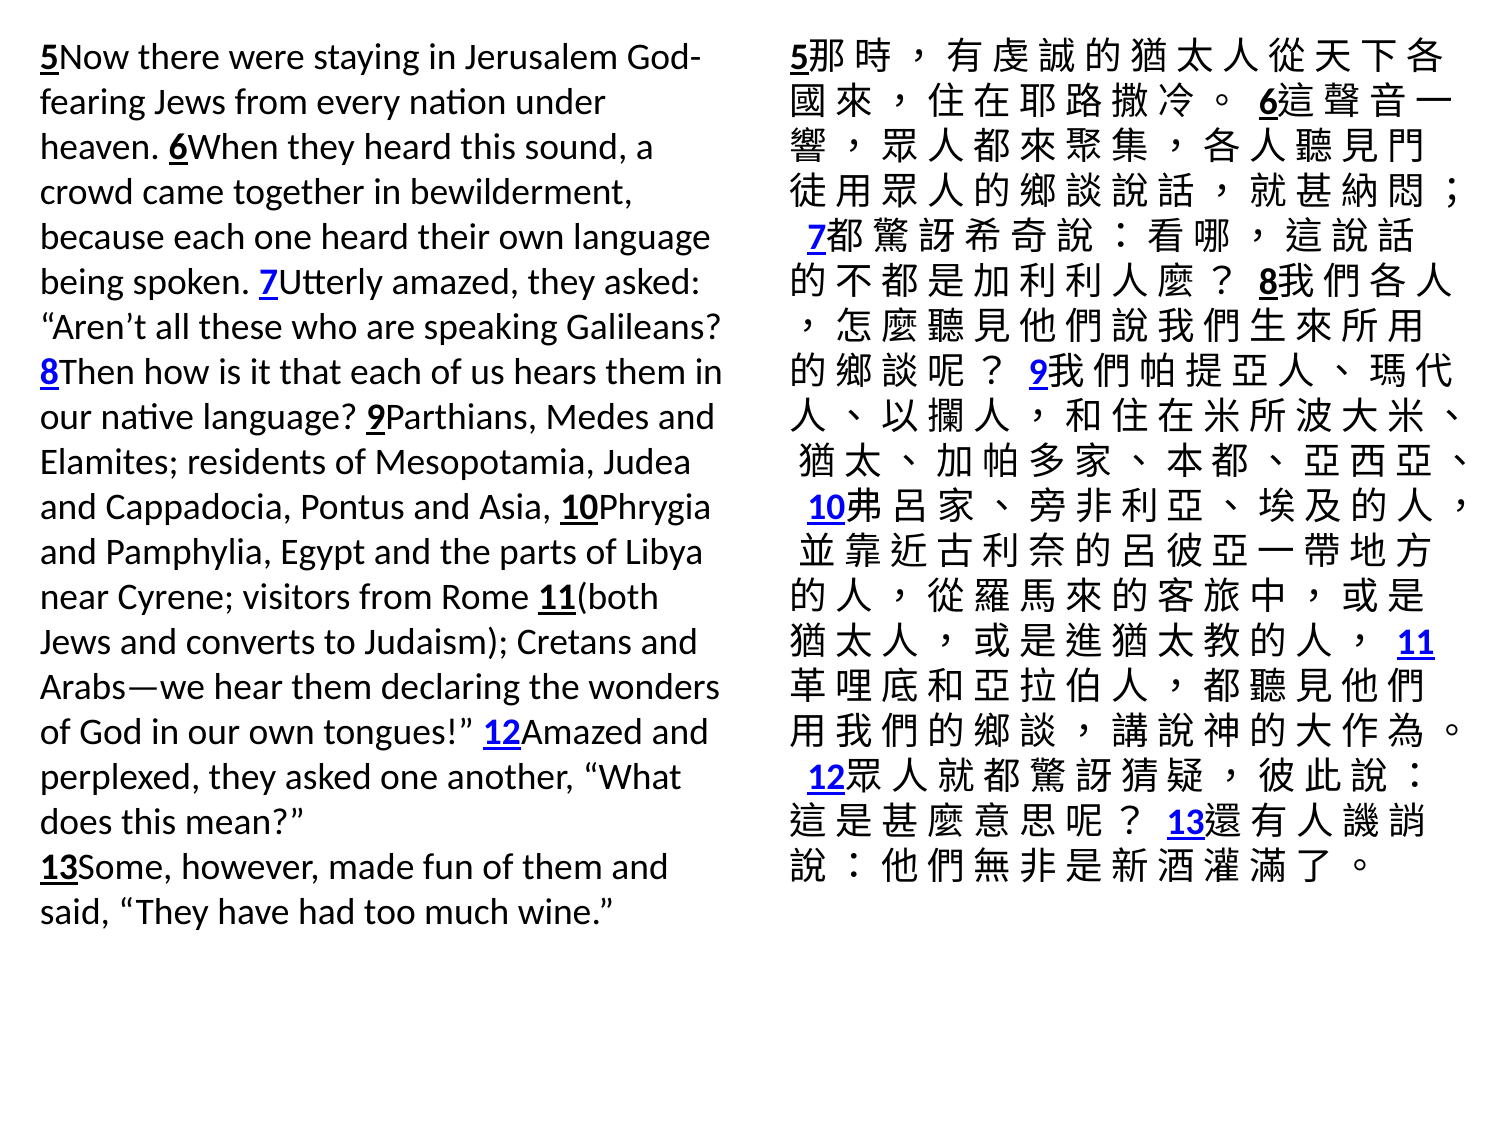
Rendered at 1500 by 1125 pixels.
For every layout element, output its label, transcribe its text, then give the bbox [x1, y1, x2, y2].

text_box 5Now there were staying in Jerusalem God-fearing Jews from every nation under heaven. 6When they heard this sound, a crowd came together in bewilderment, because each one heard their own language being spoken. 7Utterly amazed, they asked: “Aren’t all these who are speaking Galileans? 8Then how is it that each of us hears them in our native language? 9Parthians, Medes and Elamites; residents of Mesopotamia, Judea and Cappadocia, Pontus and Asia, 10Phrygia and Pamphylia, Egypt and the parts of Libya near Cyrene; visitors from Rome 11(both Jews and converts to Judaism); Cretans and Arabs—we hear them declaring the wonders of God in our own tongues!” 12Amazed and perplexed, they asked one another, “What does this mean?” 13Some, however, made fun of them and said, “They have had too much wine.” [24, 24, 750, 985]
text_box 5那 時 ， 有 虔 誠 的 猶 太 人 從 天 下 各 國 來 ， 住 在 耶 路 撒 冷 。 6這 聲 音 一 響 ， 眾 人 都 來 聚 集 ， 各 人 聽 見 門 徒 用 眾 人 的 鄉 談 說 話 ， 就 甚 納 悶 ； 7都 驚 訝 希 奇 說 ： 看 哪 ， 這 說 話 的 不 都 是 加 利 利 人 麼 ？ 8我 們 各 人 ， 怎 麼 聽 見 他 們 說 我 們 生 來 所 用 的 鄉 談 呢 ？ 9我 們 帕 提 亞 人 、 瑪 代 人 、 以 攔 人 ， 和 住 在 米 所 波 大 米 、 猶 太 、 加 帕 多 家 、 本 都 、 亞 西 亞 、 10弗 呂 家 、 旁 非 利 亞 、 埃 及 的 人 ， 並 靠 近 古 利 奈 的 呂 彼 亞 一 帶 地 方 的 人 ， 從 羅 馬 來 的 客 旅 中 ， 或 是 猶 太 人 ， 或 是 進 猶 太 教 的 人 ， 11革 哩 底 和 亞 拉 伯 人 ， 都 聽 見 他 們 用 我 們 的 鄉 談 ， 講 說 神 的 大 作 為 。 12眾 人 就 都 驚 訝 猜 疑 ， 彼 此 說 ： 這 是 甚 麼 意 思 呢 ？ 13還 有 人 譏 誚 說 ： 他 們 無 非 是 新 酒 灌 滿 了 。 [774, 24, 1475, 895]
